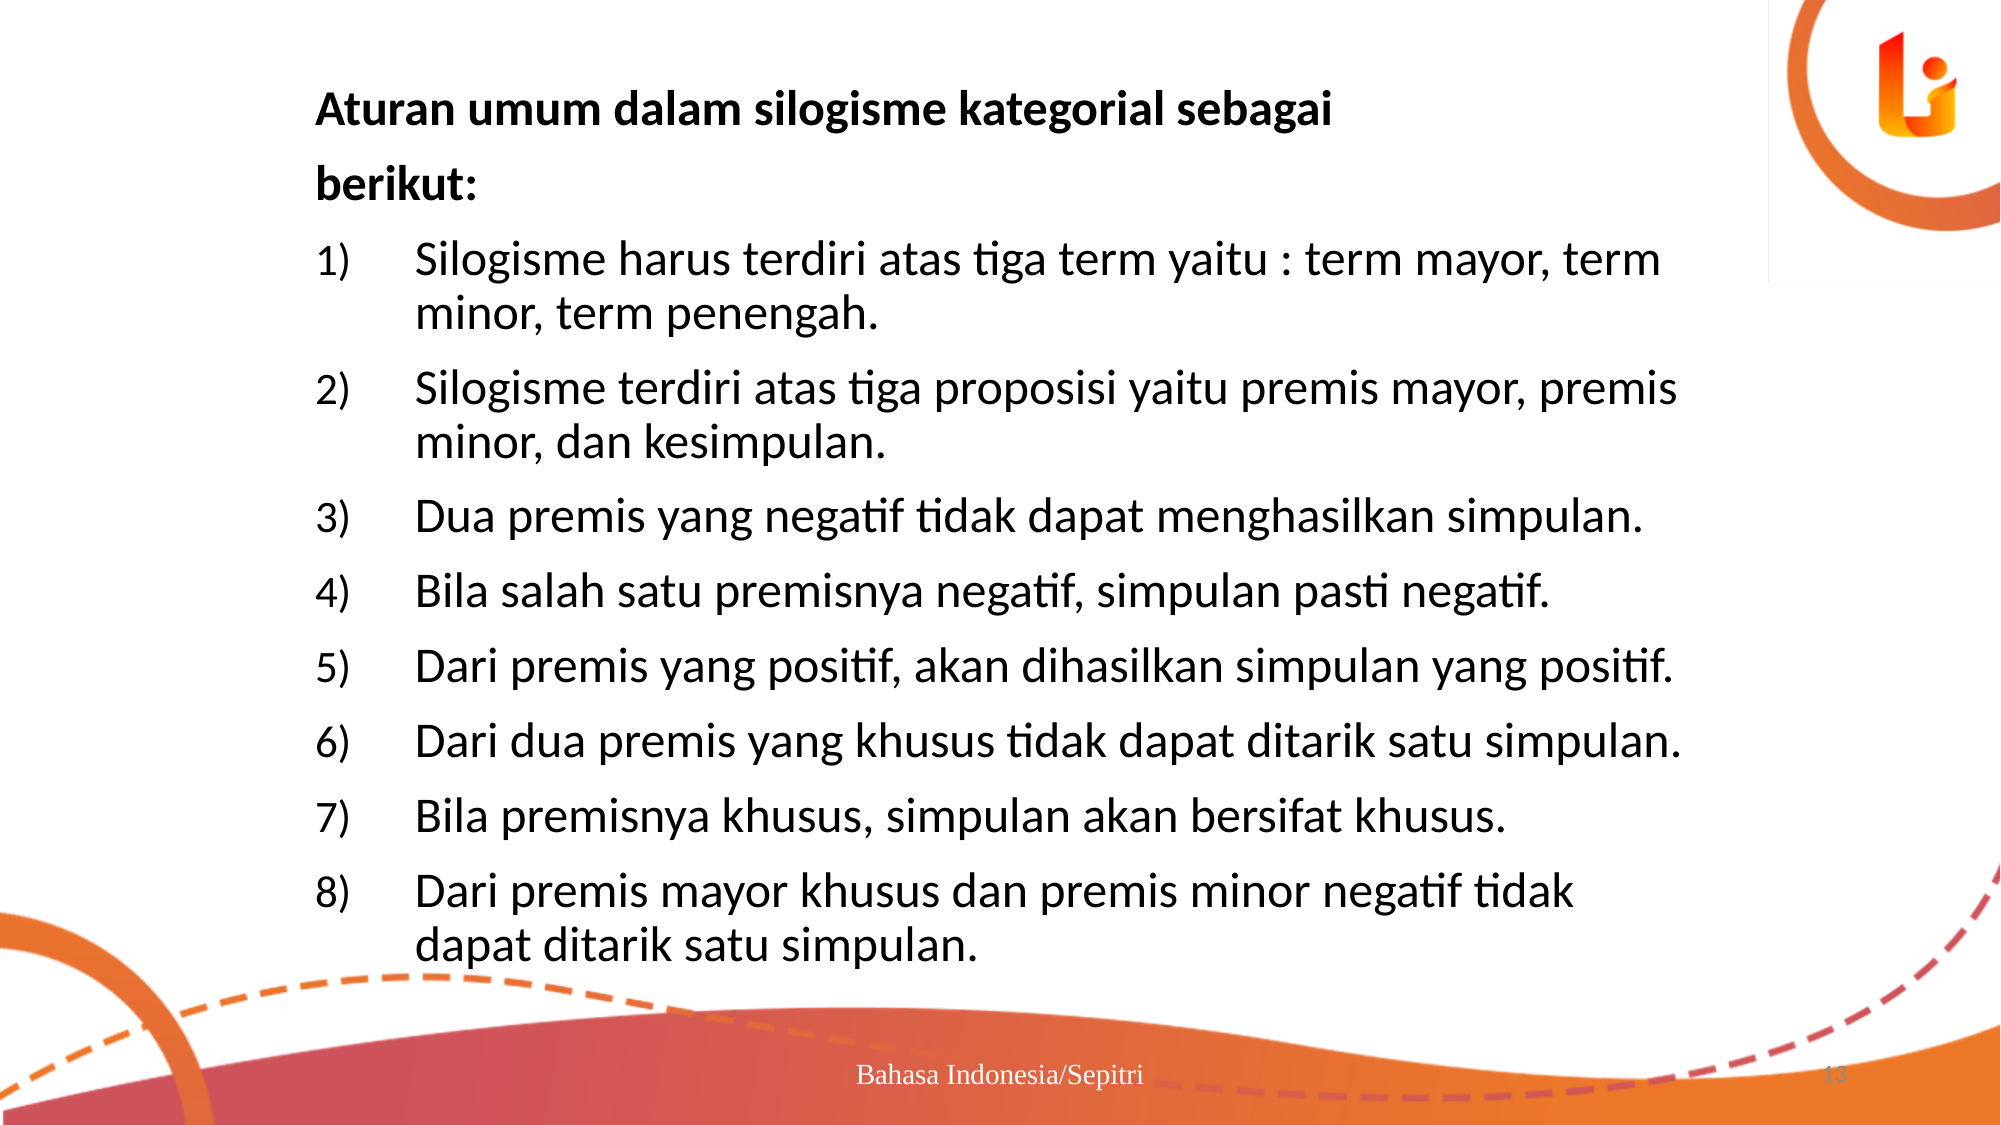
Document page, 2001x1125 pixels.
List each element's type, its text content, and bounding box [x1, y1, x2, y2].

slide_number 13 [1412, 1042, 1863, 1103]
list Aturan umum dalam silogisme kategorial sebagai berikut: Silogisme harus terdiri atas tiga term yaitu : term mayor, term minor, term penengah. Silogisme terdiri atas tiga proposisi yaitu premis mayor, premis minor, dan kesimpulan. Dua premis yang negatif tidak dapat menghasilkan simpulan. Bila salah satu premisnya negatif, simpulan pasti negatif. Dari premis yang positif, akan dihasilkan simpulan yang positif. Dari dua premis yang khusus tidak dapat ditarik satu simpulan. Bila premisnya khusus, simpulan akan bersifat khusus. Dari premis mayor khusus dan premis minor negatif tidak dapat ditarik satu simpulan. [300, 75, 1713, 1063]
footer Bahasa Indonesia/Sepitri [662, 1063, 1338, 1103]
picture [0, 0, 2001, 1125]
